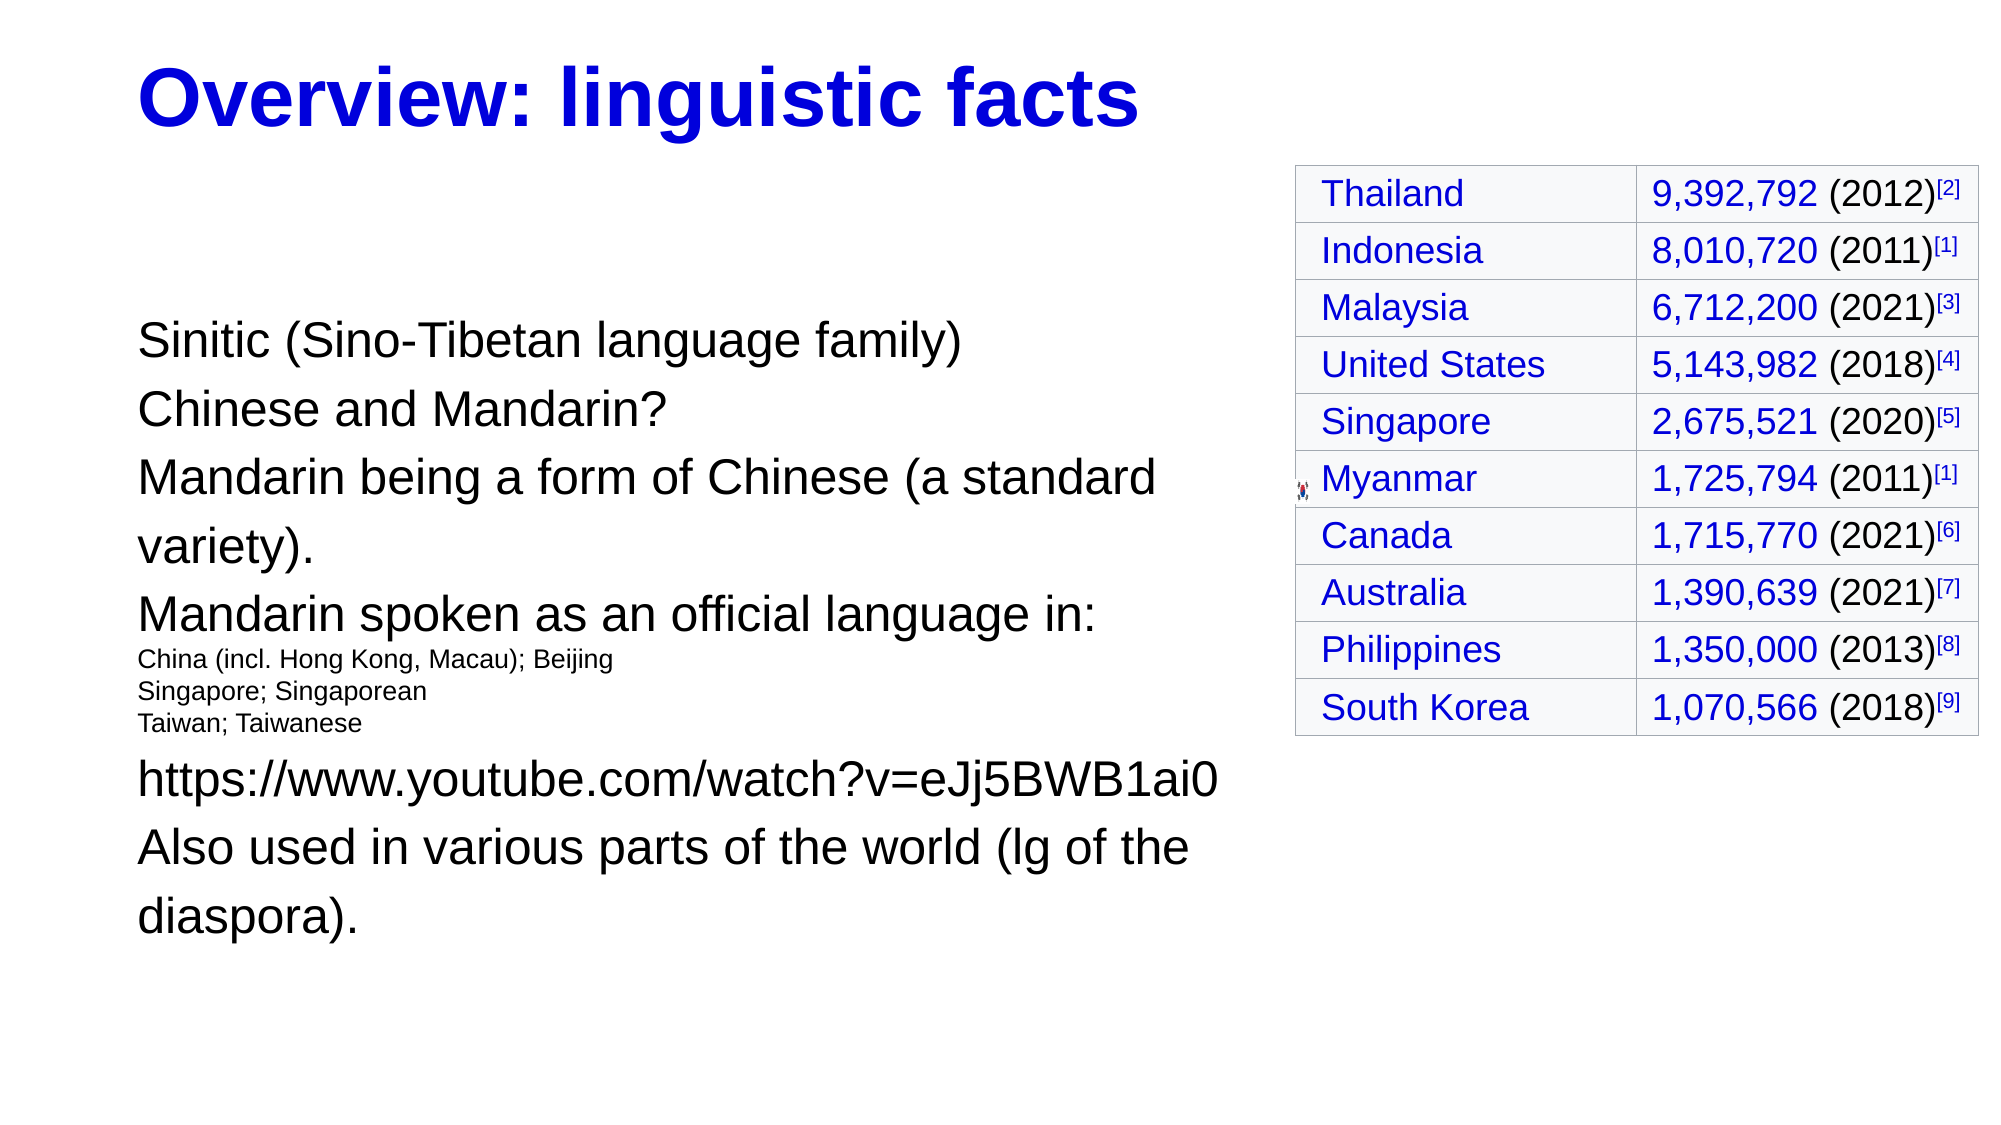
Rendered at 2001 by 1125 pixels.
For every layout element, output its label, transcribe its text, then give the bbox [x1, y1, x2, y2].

list Sinitic (Sino-Tibetan language family) Chinese and Mandarin? Mandarin being a form of Chinese (a standard variety). Mandarin spoken as an official language in: China (incl. Hong Kong, Macau); Beijing Singapore; Singaporean Taiwan; Taiwanese https://www.youtube.com/watch?v=eJj5BWB1ai0 Also used in various parts of the world (lg of the diaspora). [137, 299, 1224, 1014]
table_cell 8,010,720 (2011)[1] [1637, 223, 1978, 279]
table_cell United States [1296, 337, 1636, 393]
title Overview: linguistic facts [137, 59, 1863, 182]
table_header 9,392,792 (2012)[2] [1637, 166, 1978, 222]
table_cell 1,725,794 (2011)[1] [1637, 451, 1978, 507]
picture [1295, 479, 1311, 504]
table_cell Australia [1296, 565, 1636, 621]
table_cell Myanmar [1296, 451, 1636, 507]
table_cell 6,712,200 (2021)[3] [1637, 280, 1978, 336]
table_cell 2,675,521 (2020)[5] [1637, 394, 1978, 450]
table_cell 1,350,000 (2013)[8] [1637, 622, 1978, 678]
table_cell 1,390,639 (2021)[7] [1637, 565, 1978, 621]
table_cell 5,143,982 (2018)[4] [1637, 337, 1978, 393]
table_cell South Korea [1296, 679, 1636, 735]
table_header Thailand [1296, 166, 1636, 222]
table_cell 1,070,566 (2018)[9] [1637, 679, 1978, 735]
table_cell Philippines [1296, 622, 1636, 678]
table_cell Malaysia [1296, 280, 1636, 336]
table_cell Indonesia [1296, 223, 1636, 279]
table_cell 1,715,770 (2021)[6] [1637, 508, 1978, 564]
table_cell Singapore [1296, 394, 1636, 450]
table_cell Canada [1296, 508, 1636, 564]
